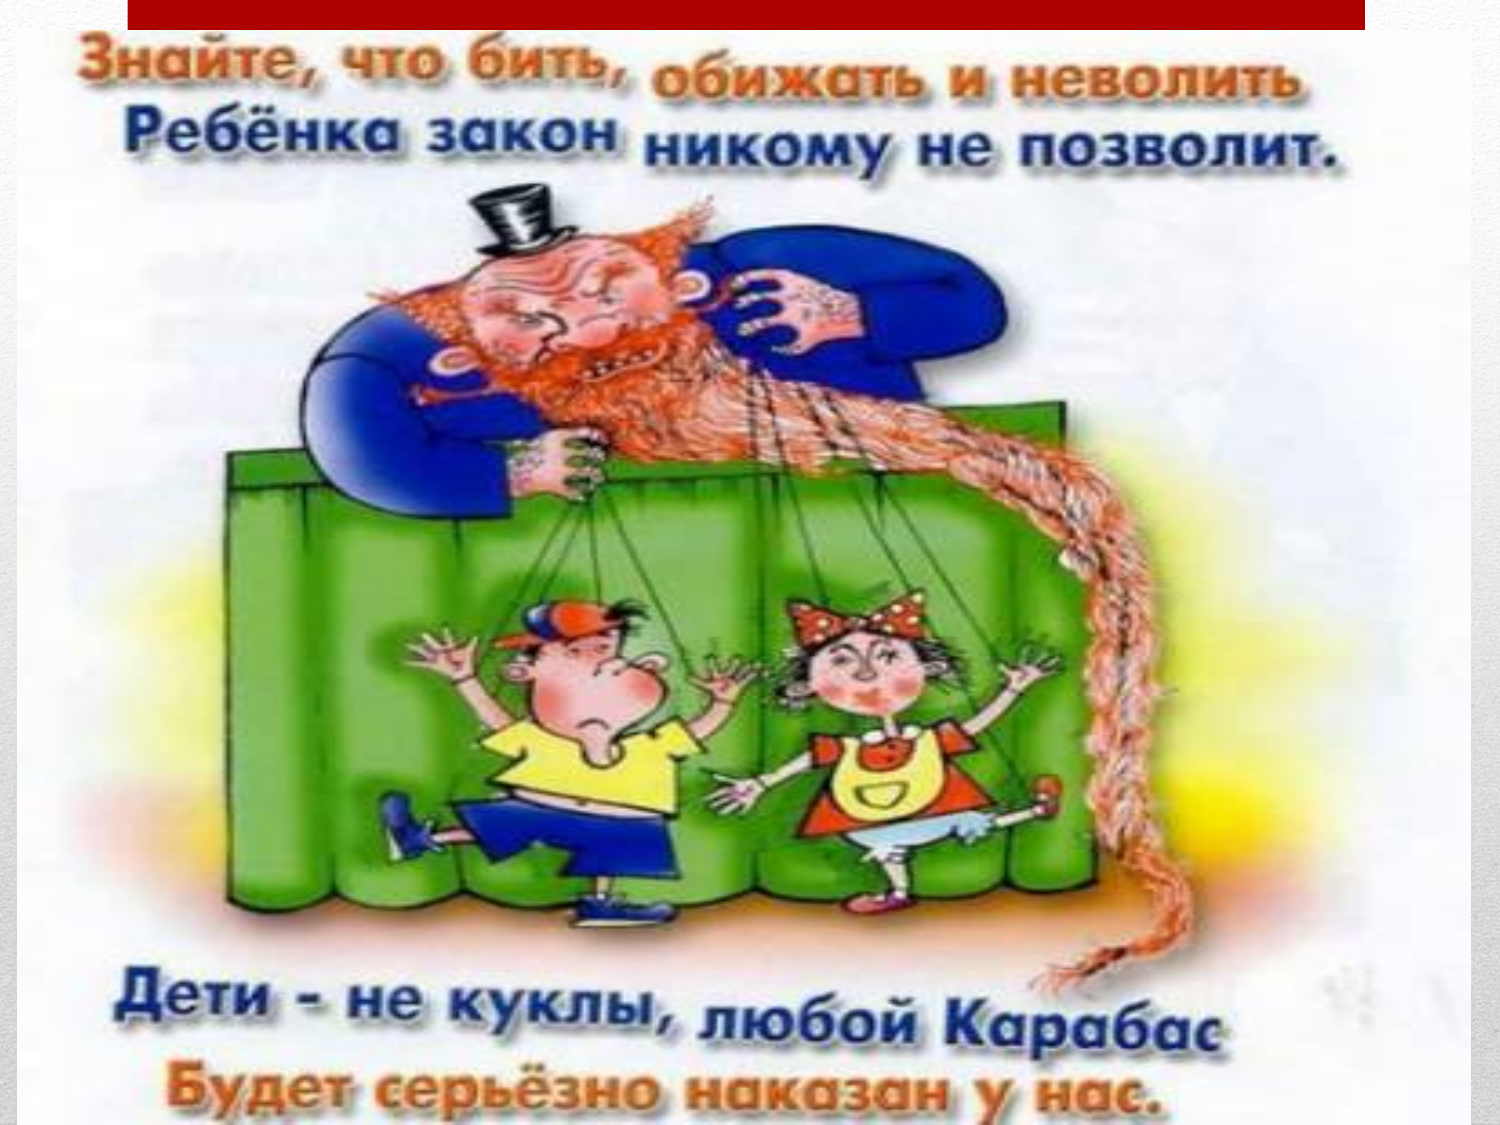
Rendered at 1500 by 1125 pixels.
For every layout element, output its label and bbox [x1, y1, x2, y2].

list [16, 30, 1472, 1125]
